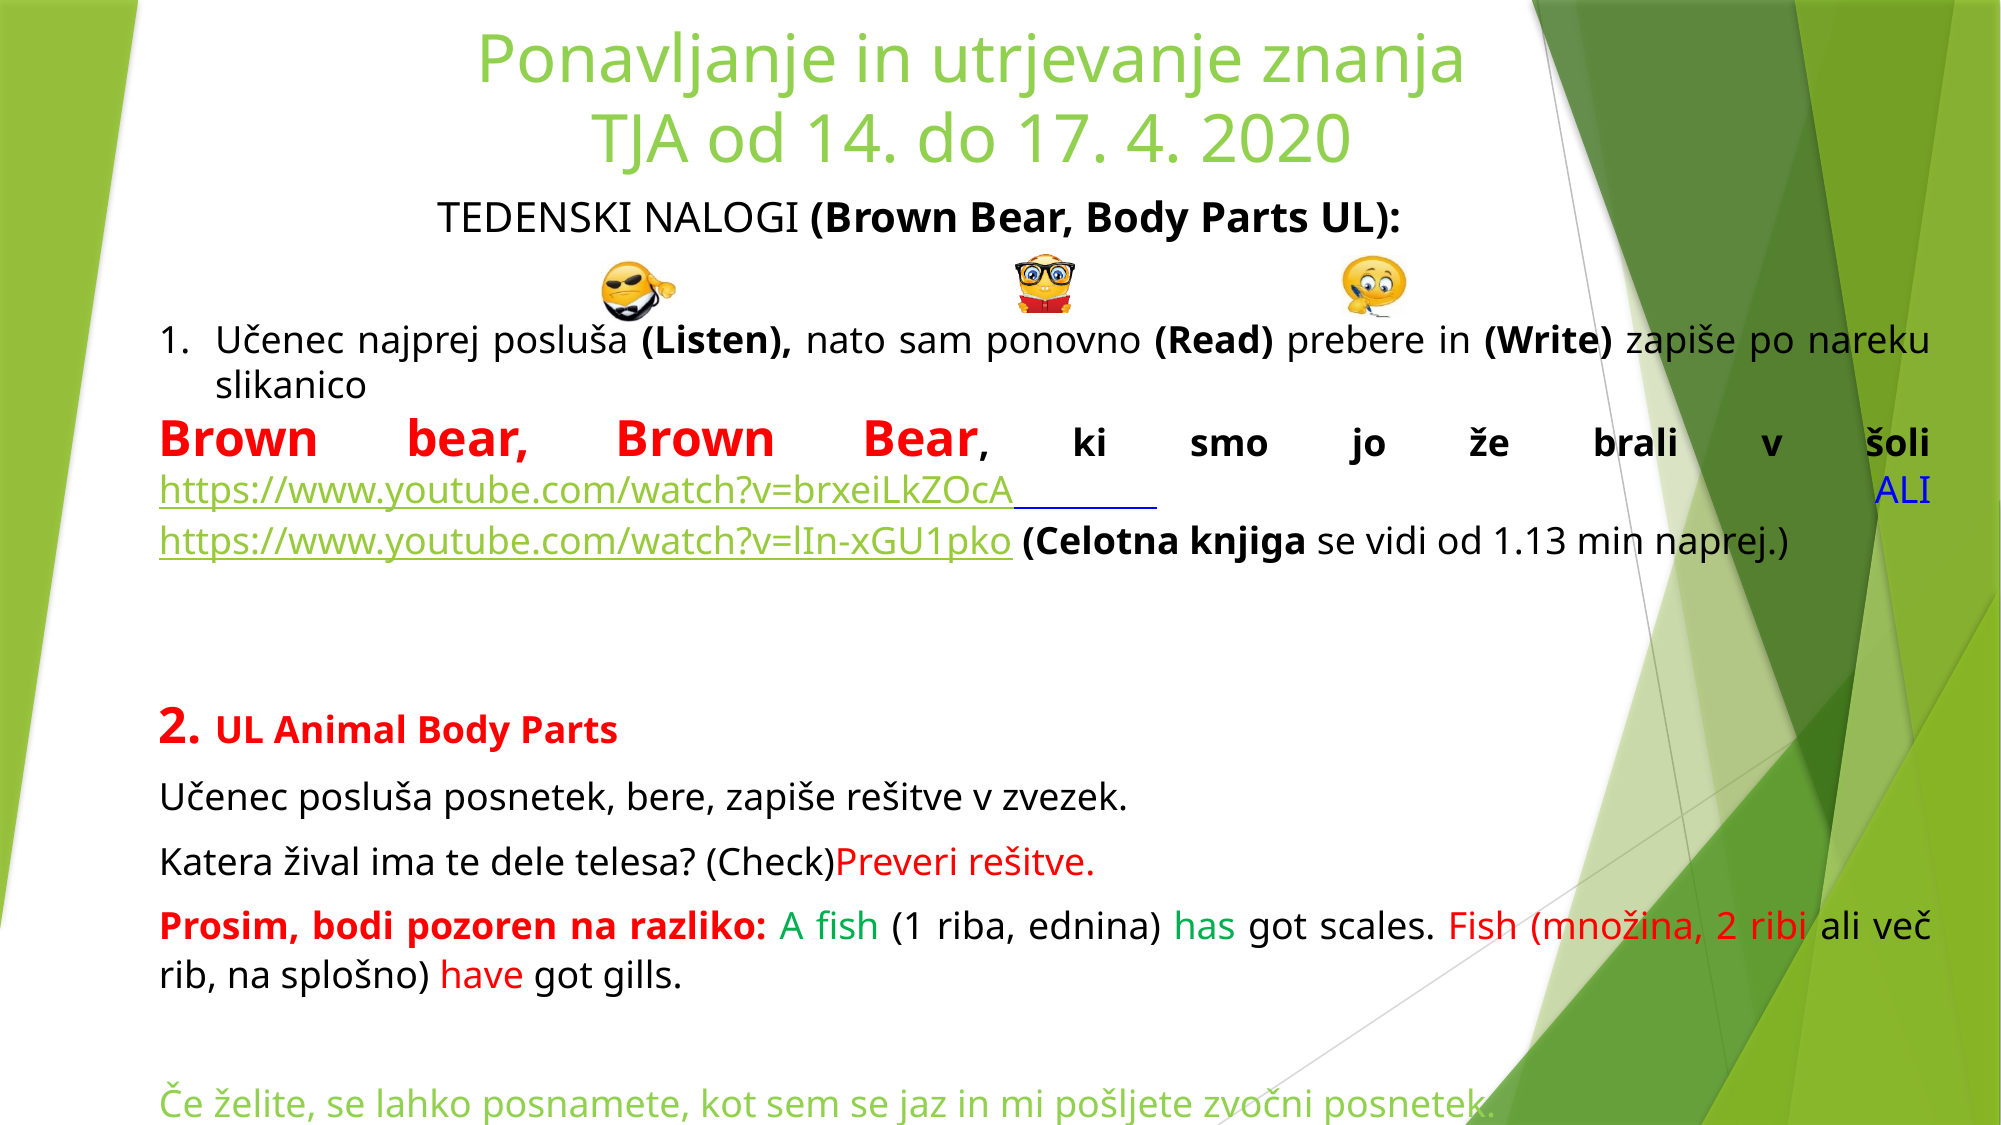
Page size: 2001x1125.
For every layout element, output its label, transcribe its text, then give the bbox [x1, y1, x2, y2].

picture [1014, 253, 1076, 314]
text_box TEDENSKI NALOGI (Brown Bear, Body Parts UL): [422, 183, 1417, 249]
picture [1340, 254, 1408, 319]
picture [600, 259, 677, 322]
title Ponavljanje in utrjevanje znanja TJA od 14. do 17. 4. 2020 [61, 43, 1884, 184]
text_box Učenec najprej posluša (Listen), nato sam ponovno (Read) prebere in (Write) zapiše po nareku slikanico Brown bear, Brown Bear, ki smo jo že brali v šoli https://www.youtube.com/watch?v=brxeiLkZOcA ALI https://www.youtube.com/watch?v=lIn-xGU1pko (Celotna knjiga se vidi od 1.13 min naprej.) 2. UL Animal Body Parts Učenec posluša posnetek, bere, zapiše rešitve v zvezek. Katera žival ima te dele telesa? (Check)Preveri rešitve. Prosim, bodi pozoren na razliko: A fish (1 riba, ednina) has got scales. Fish (množina, 2 ribi ali več rib, na splošno) have got gills. Če želite, se lahko posnamete, kot sem se jaz in mi pošljete zvočni posnetek. [144, 308, 1947, 1125]
